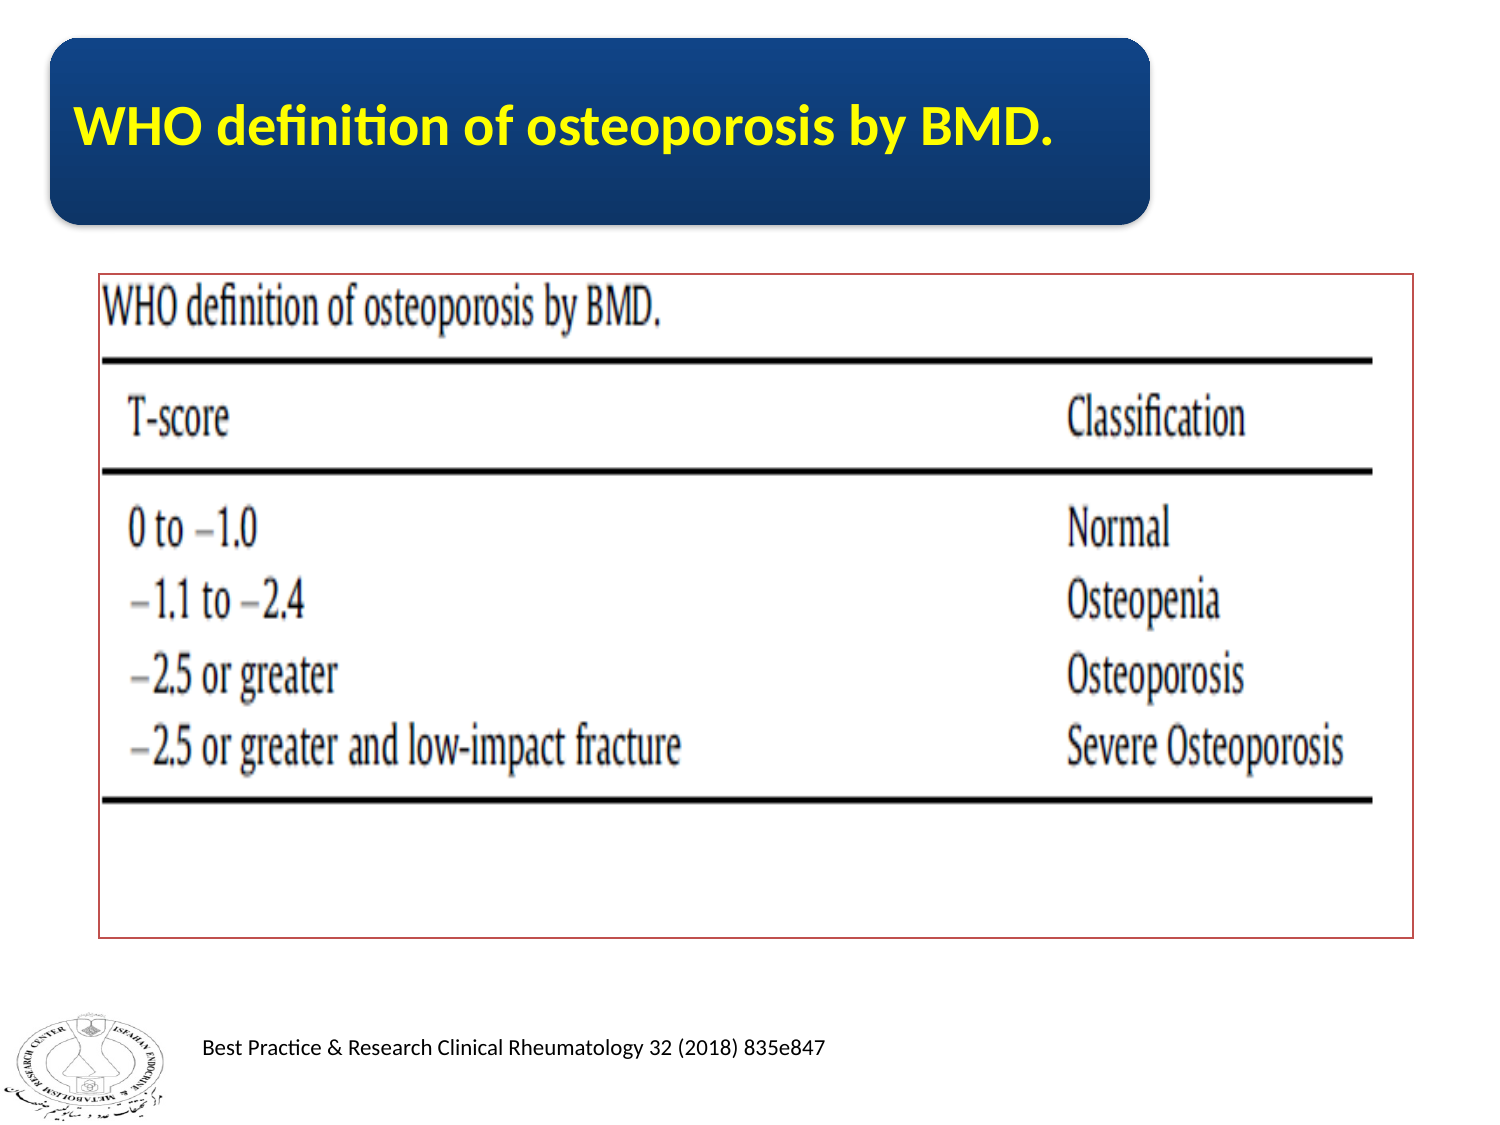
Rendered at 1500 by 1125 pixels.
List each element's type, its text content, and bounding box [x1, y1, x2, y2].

text_box Best Practice & Research Clinical Rheumatology 32 (2018) 835e847 [185, 1023, 1440, 1069]
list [99, 274, 1413, 938]
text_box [49, 37, 1151, 226]
picture [0, 1012, 176, 1125]
